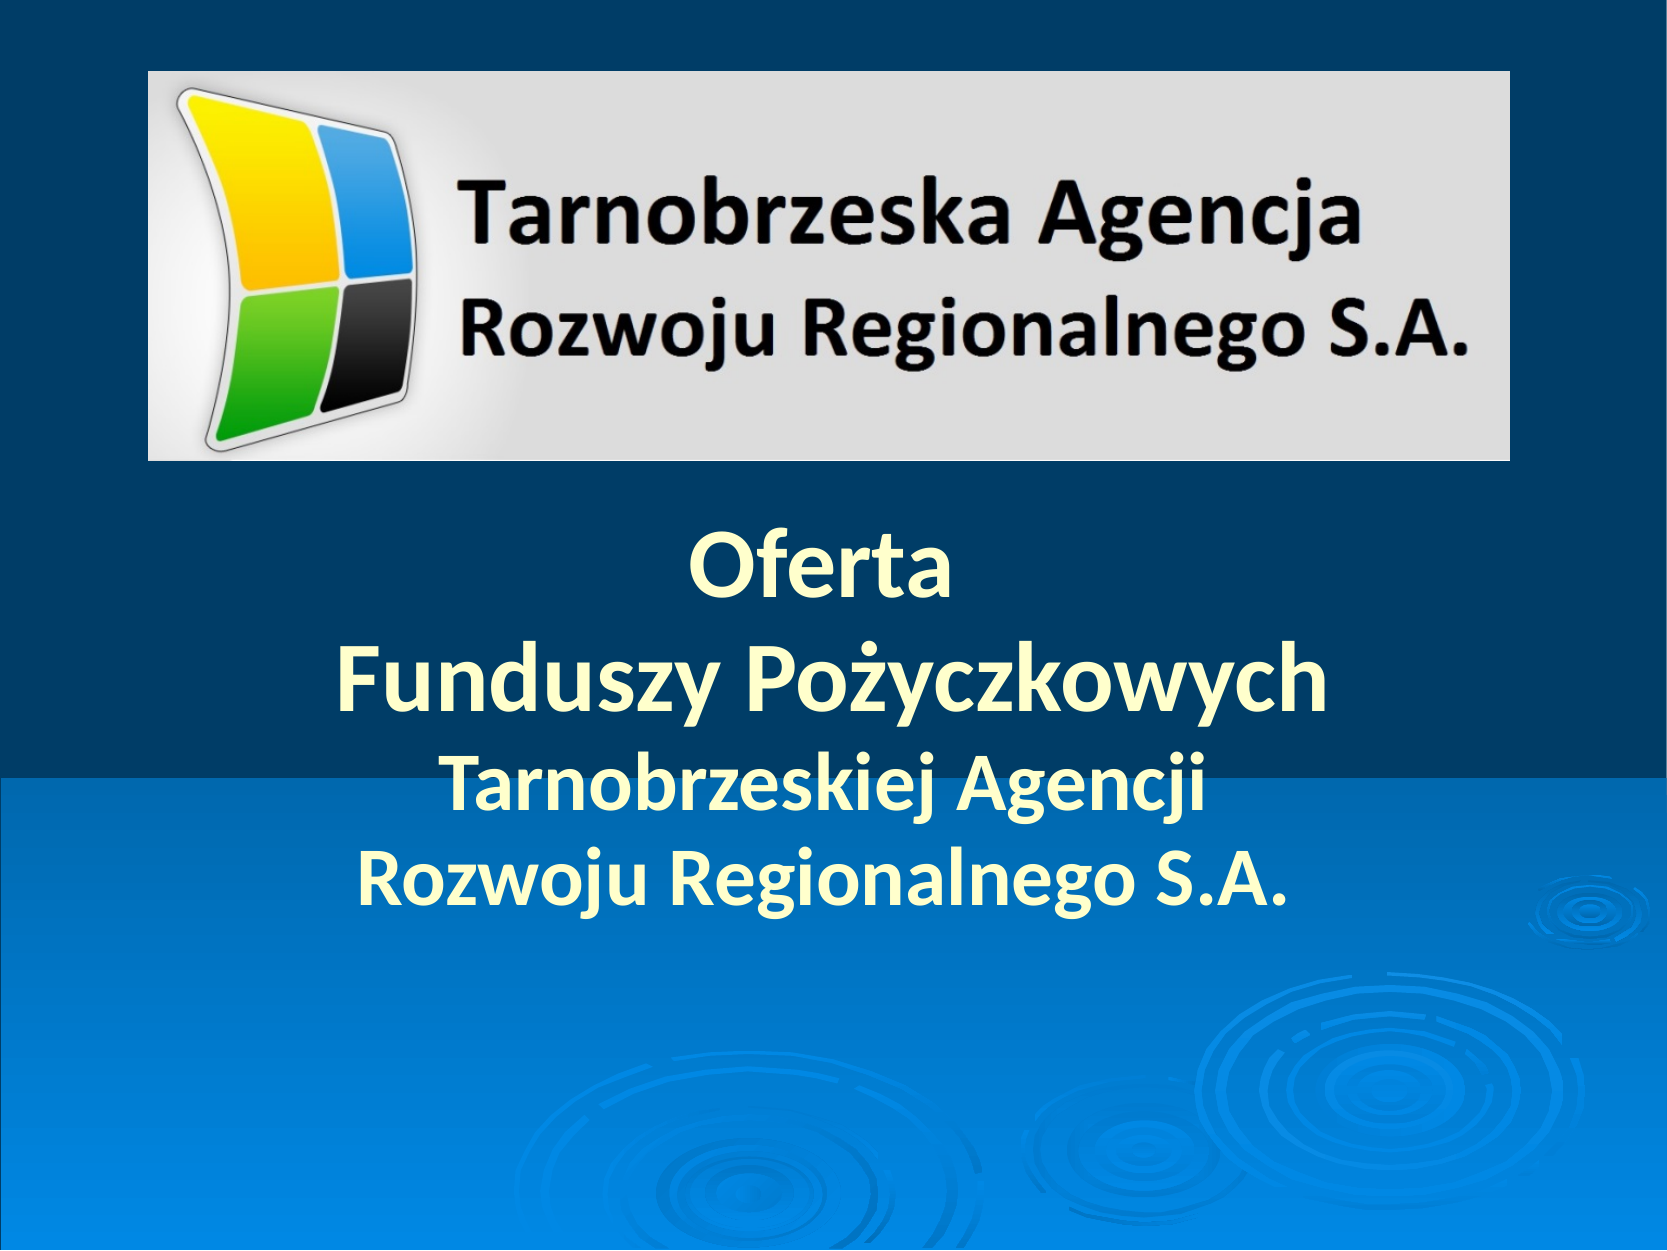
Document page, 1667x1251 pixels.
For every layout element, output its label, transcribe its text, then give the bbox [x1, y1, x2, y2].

picture [147, 70, 1510, 462]
title Oferta Funduszy Pożyczkowych Tarnobrzeskiej Agencji Rozwoju Regionalnego S.A. [0, 506, 1667, 933]
